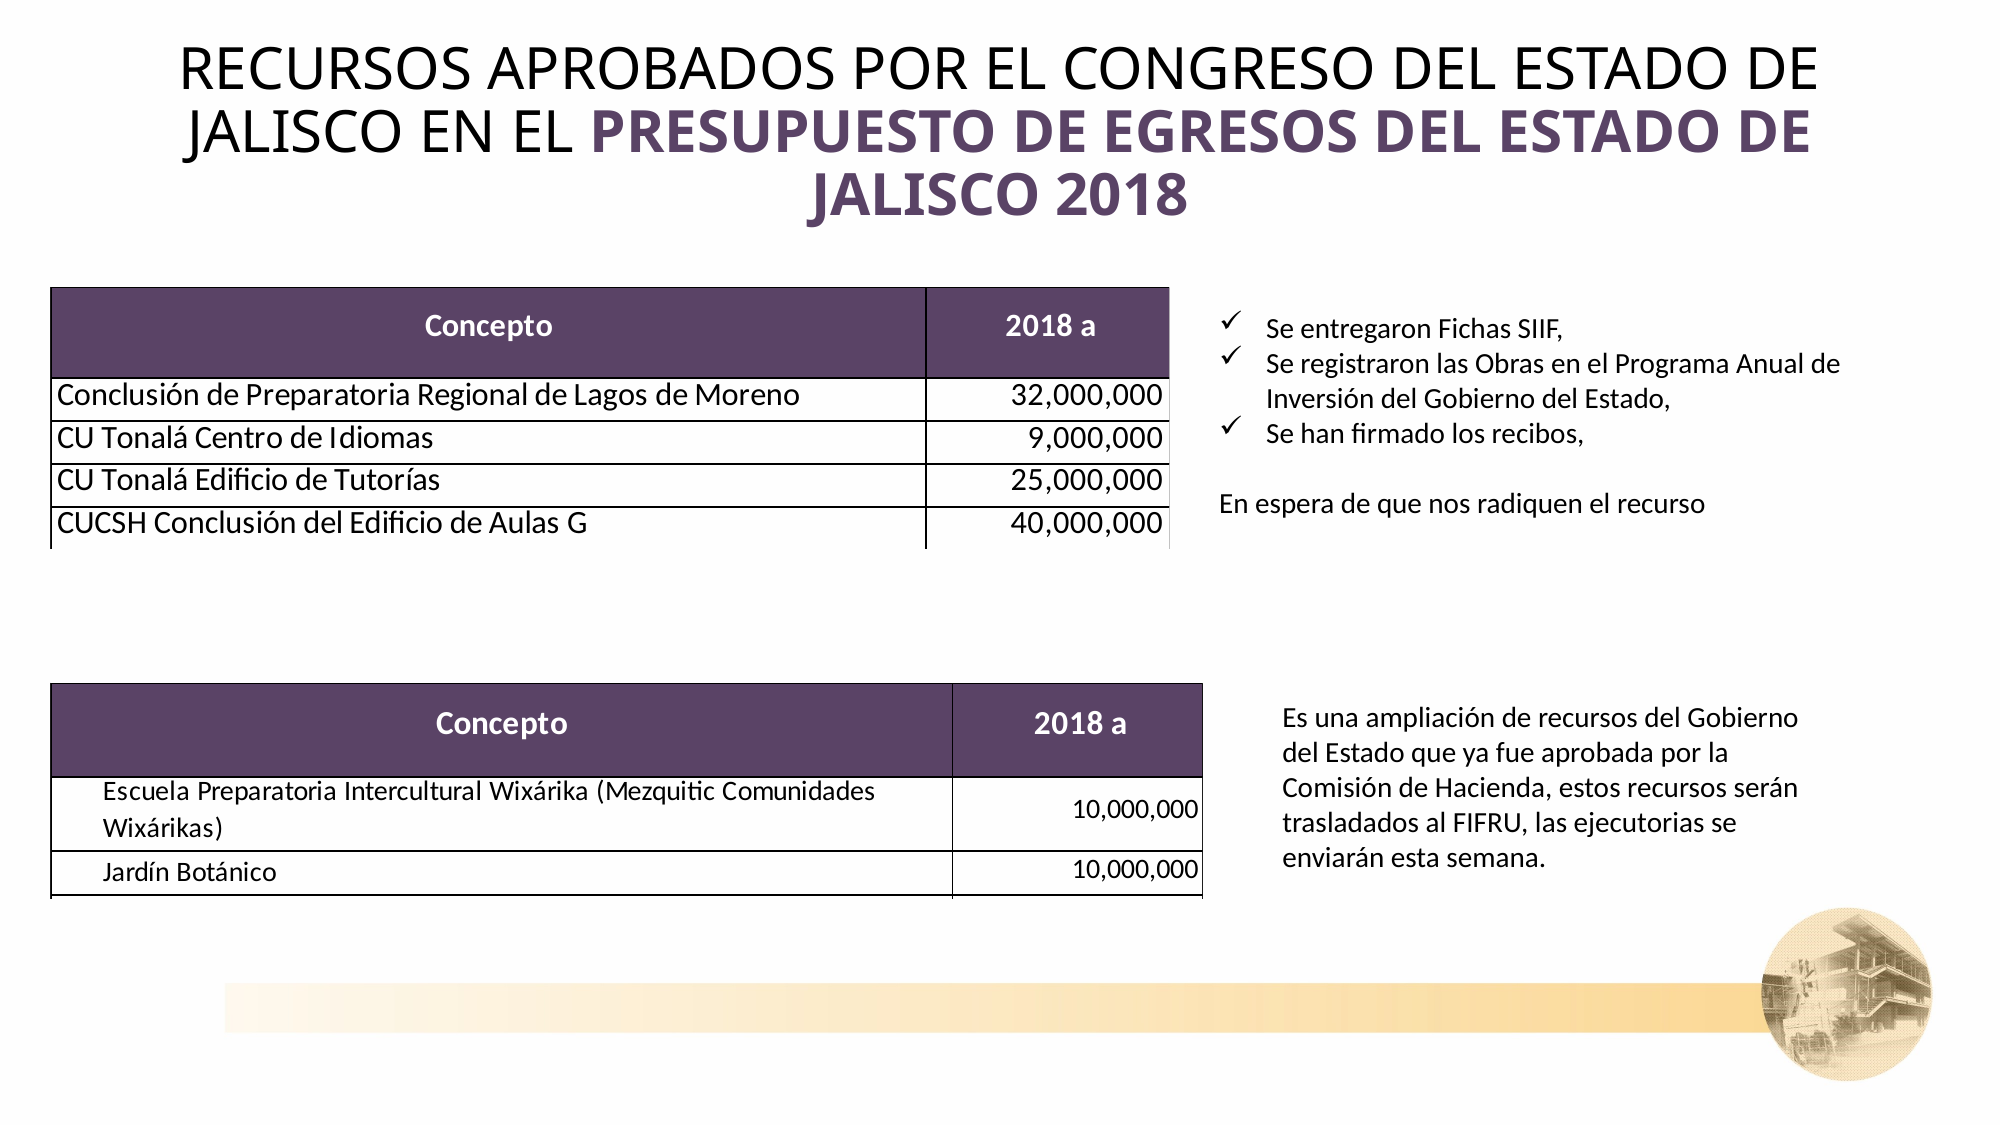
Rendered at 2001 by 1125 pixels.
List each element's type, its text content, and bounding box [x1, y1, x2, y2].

picture [0, 0, 2001, 1125]
text_box Se entregaron Fichas SIIF, Se registraron las Obras en el Programa Anual de Inversión del Gobierno del Estado, Se han firmado los recibos, En espera de que nos radiquen el recurso [1204, 302, 1958, 527]
title Recursos aprobados por el Congreso del Estado de Jalisco en el Presupuesto de Egresos del Estado de Jalisco 2018 [137, 31, 1863, 306]
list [50, 286, 1171, 551]
text_box Es una ampliación de recursos del Gobierno del Estado que ya fue aprobada por la Comisión de Hacienda, estos recursos serán trasladados al FIFRU, las ejecutorias se enviarán esta semana. [1267, 691, 1823, 881]
